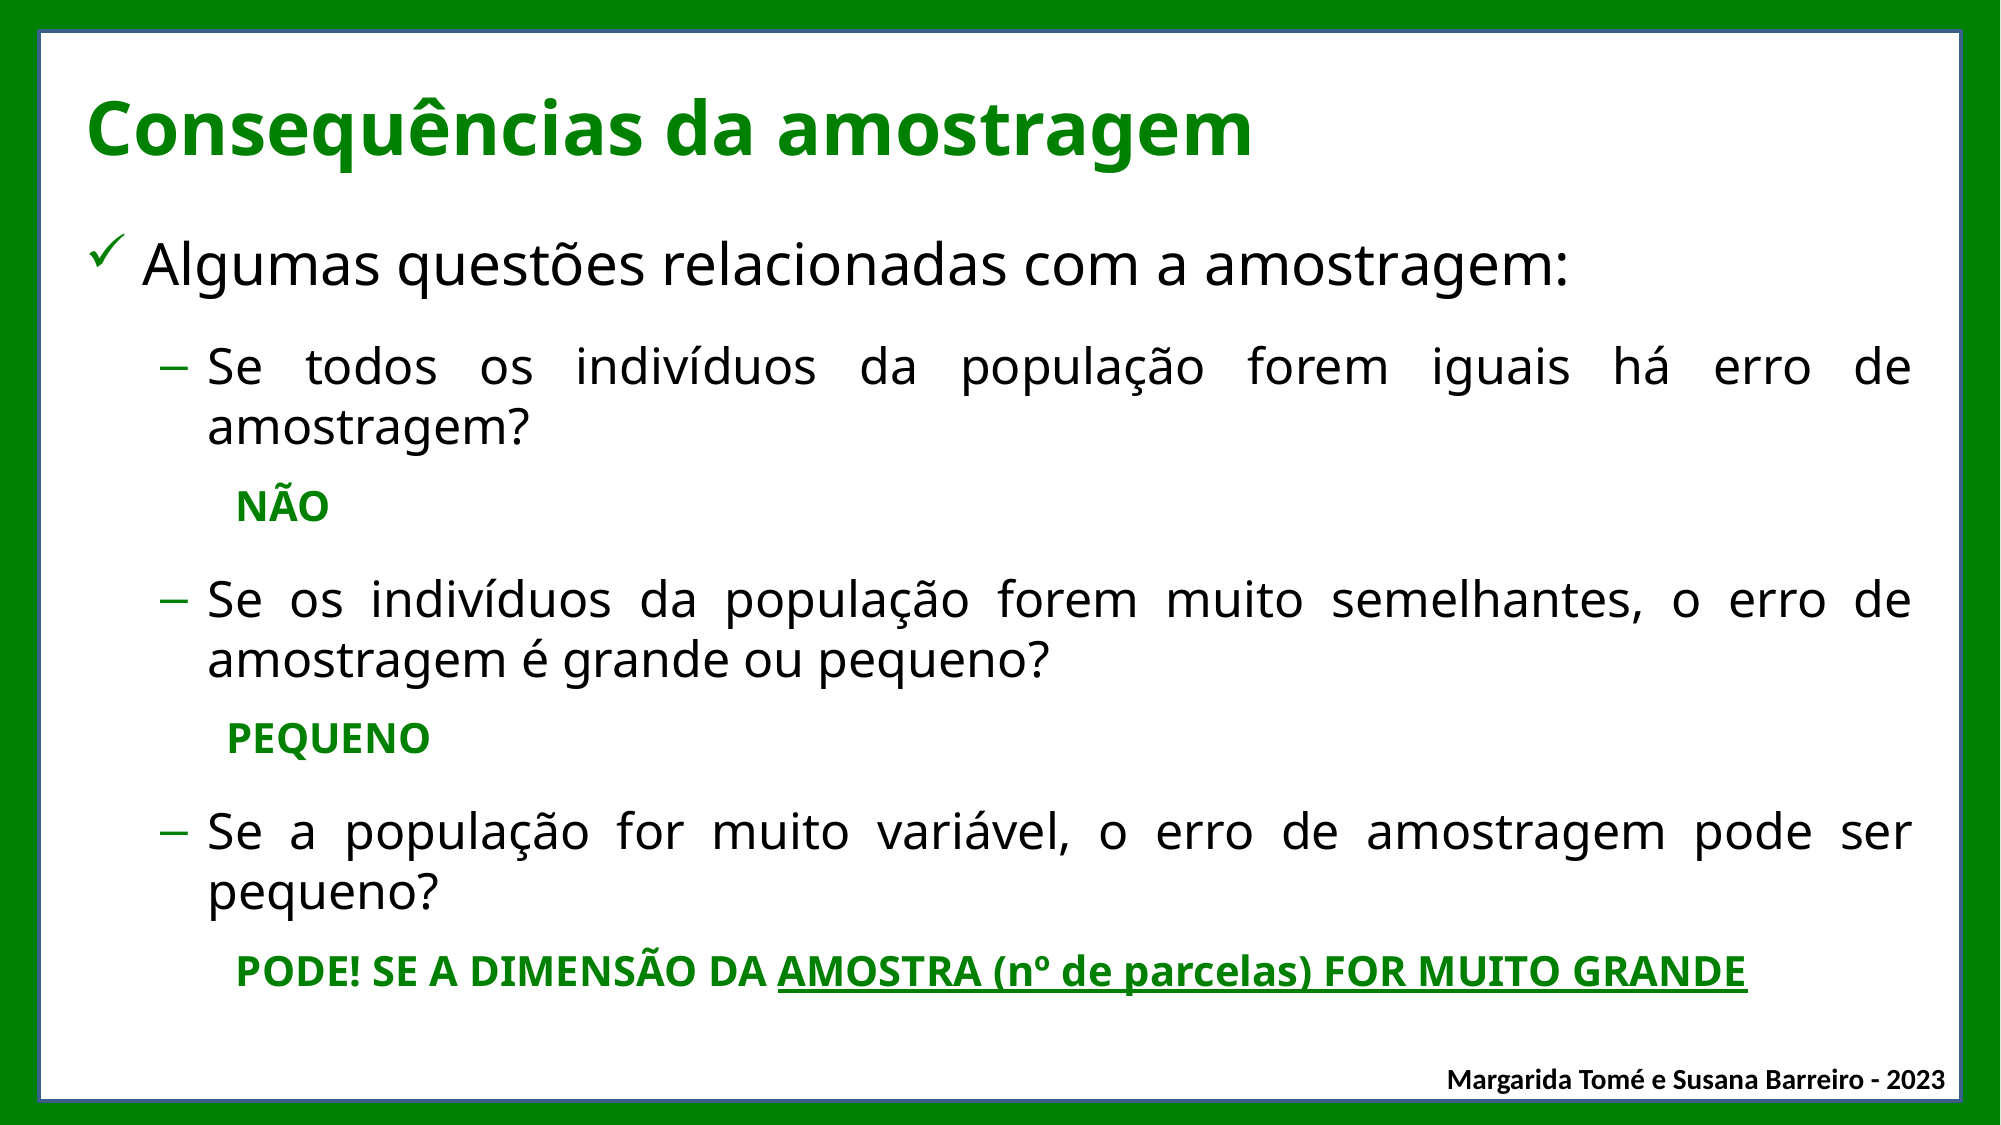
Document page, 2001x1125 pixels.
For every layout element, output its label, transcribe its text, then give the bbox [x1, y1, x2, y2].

list Algumas questões relacionadas com a amostragem: Se todos os indivíduos da população forem iguais há erro de amostragem? NÃO Se os indivíduos da população forem muito semelhantes, o erro de amostragem é grande ou pequeno? PEQUENO Se a população for muito variável, o erro de amostragem pode ser pequeno? PODE! SE A DIMENSÃO DA AMOSTRA (nº de parcelas) FOR MUITO GRANDE [70, 219, 1930, 1040]
title Consequências da amostragem [70, 66, 1930, 185]
